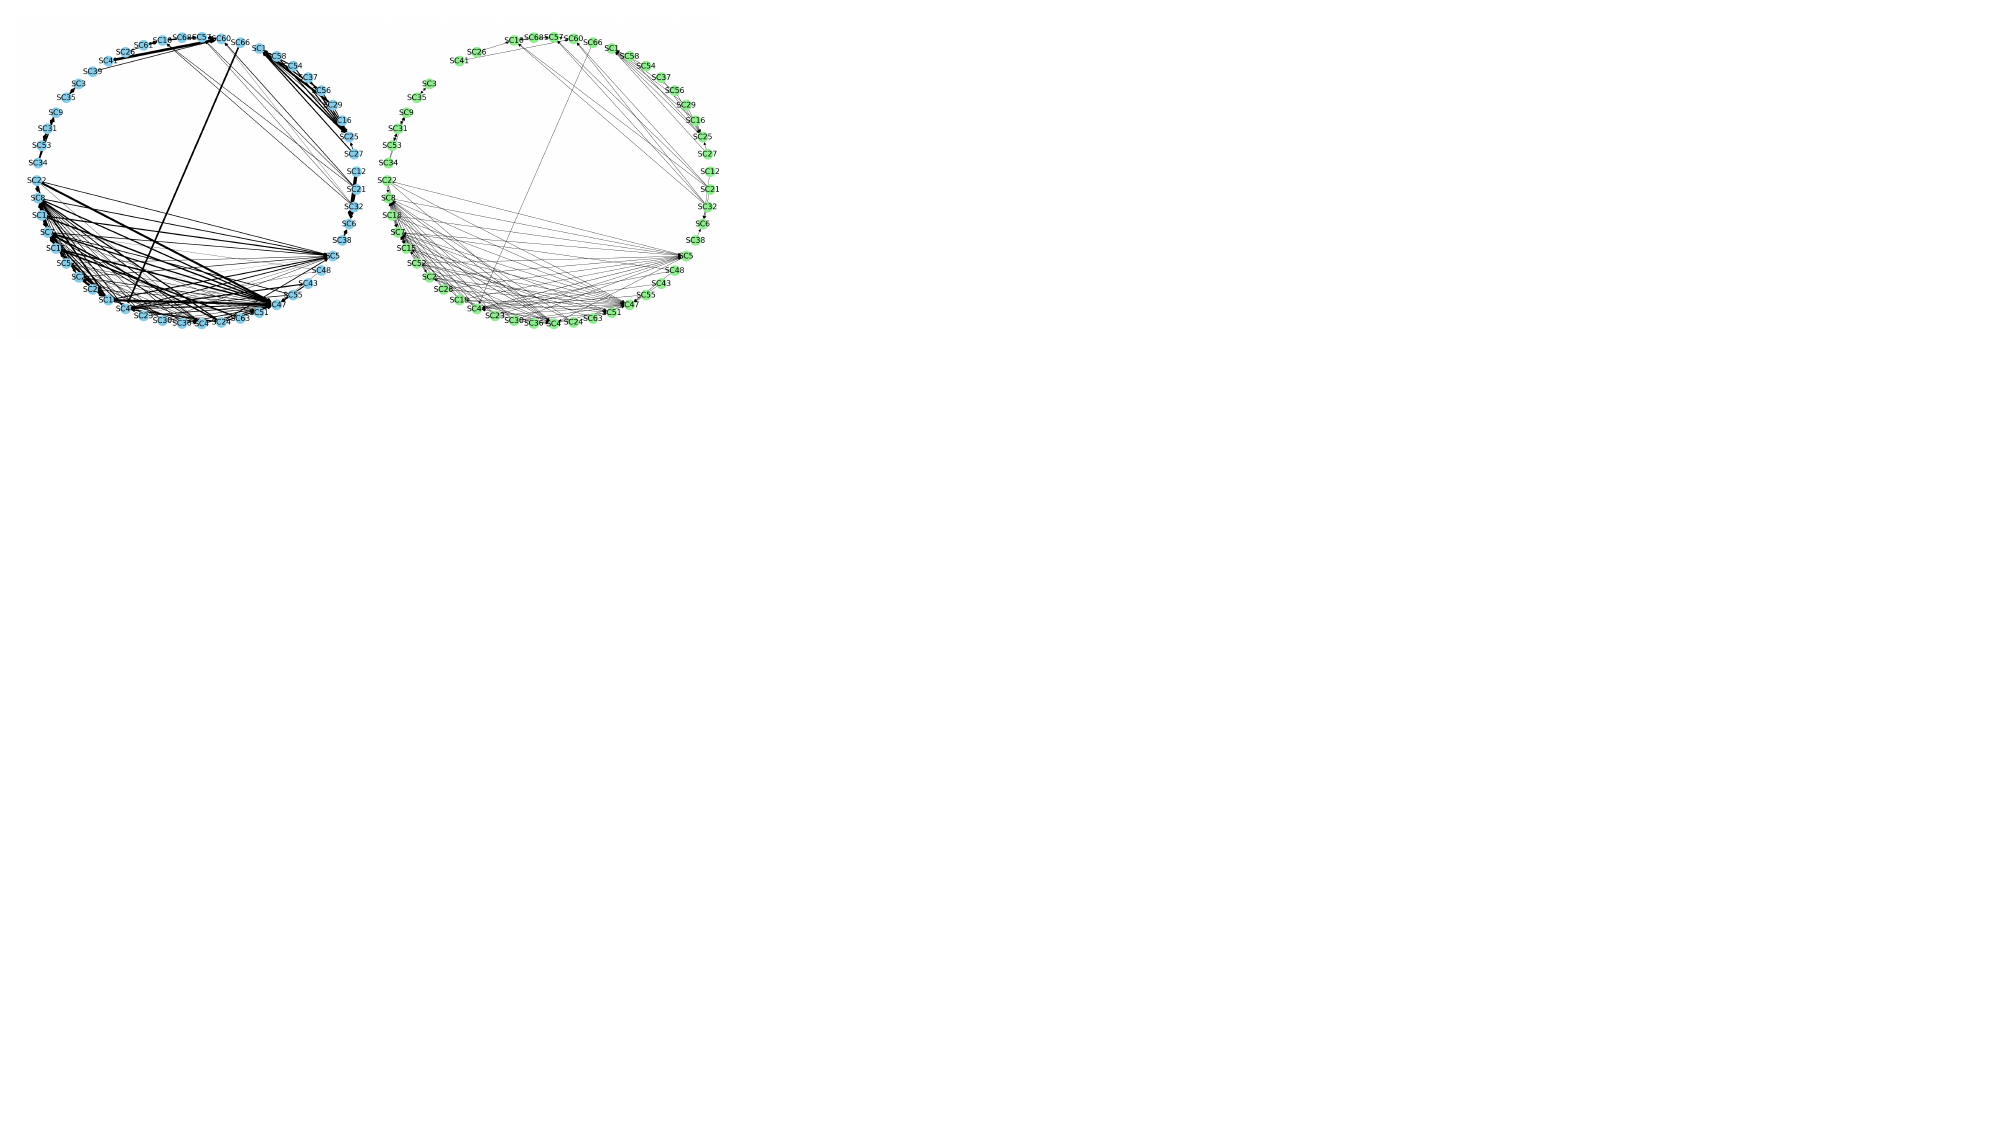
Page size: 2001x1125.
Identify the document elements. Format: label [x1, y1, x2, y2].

text_box [14, 18, 724, 340]
